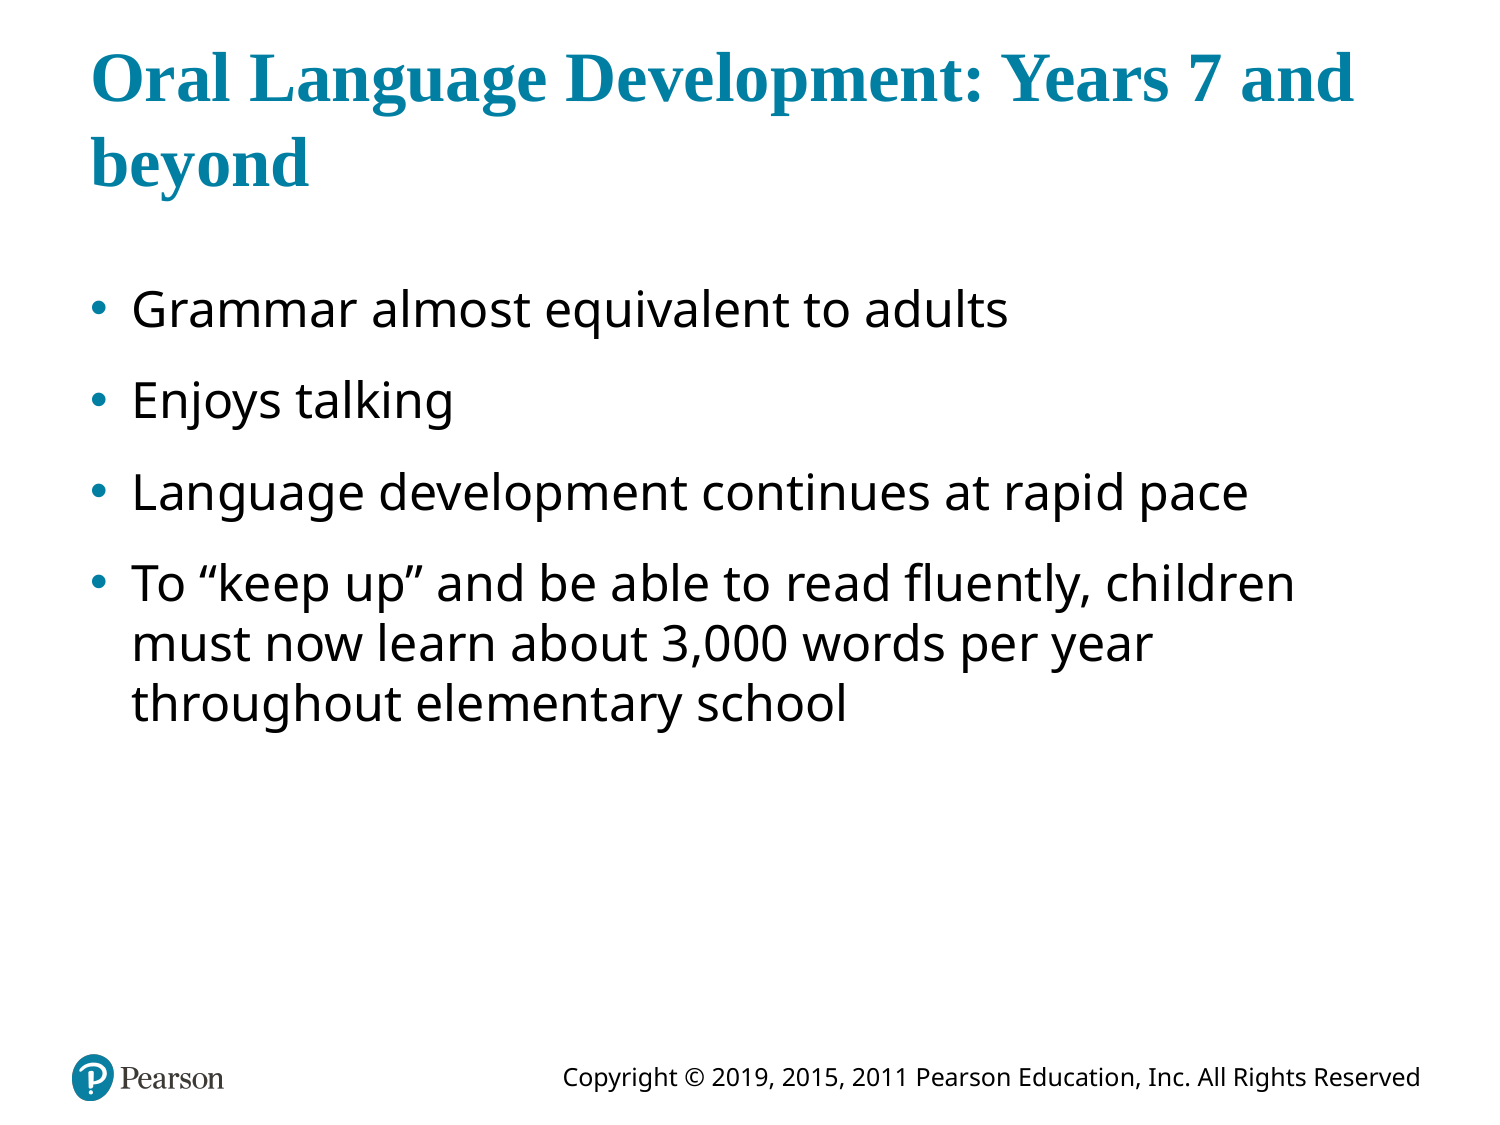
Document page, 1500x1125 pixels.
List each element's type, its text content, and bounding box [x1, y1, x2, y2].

list Grammar almost equivalent to adults Enjoys talking Language development continues at rapid pace To “keep up” and be able to read fluently, children must now learn about 3,000 words per year throughout elementary school [75, 262, 1425, 751]
picture [72, 1087, 83, 1101]
title Oral Language Development: Years 7 and beyond [75, 35, 1425, 216]
picture [98, 1054, 224, 1101]
picture [80, 1063, 106, 1088]
picture [72, 1054, 88, 1070]
